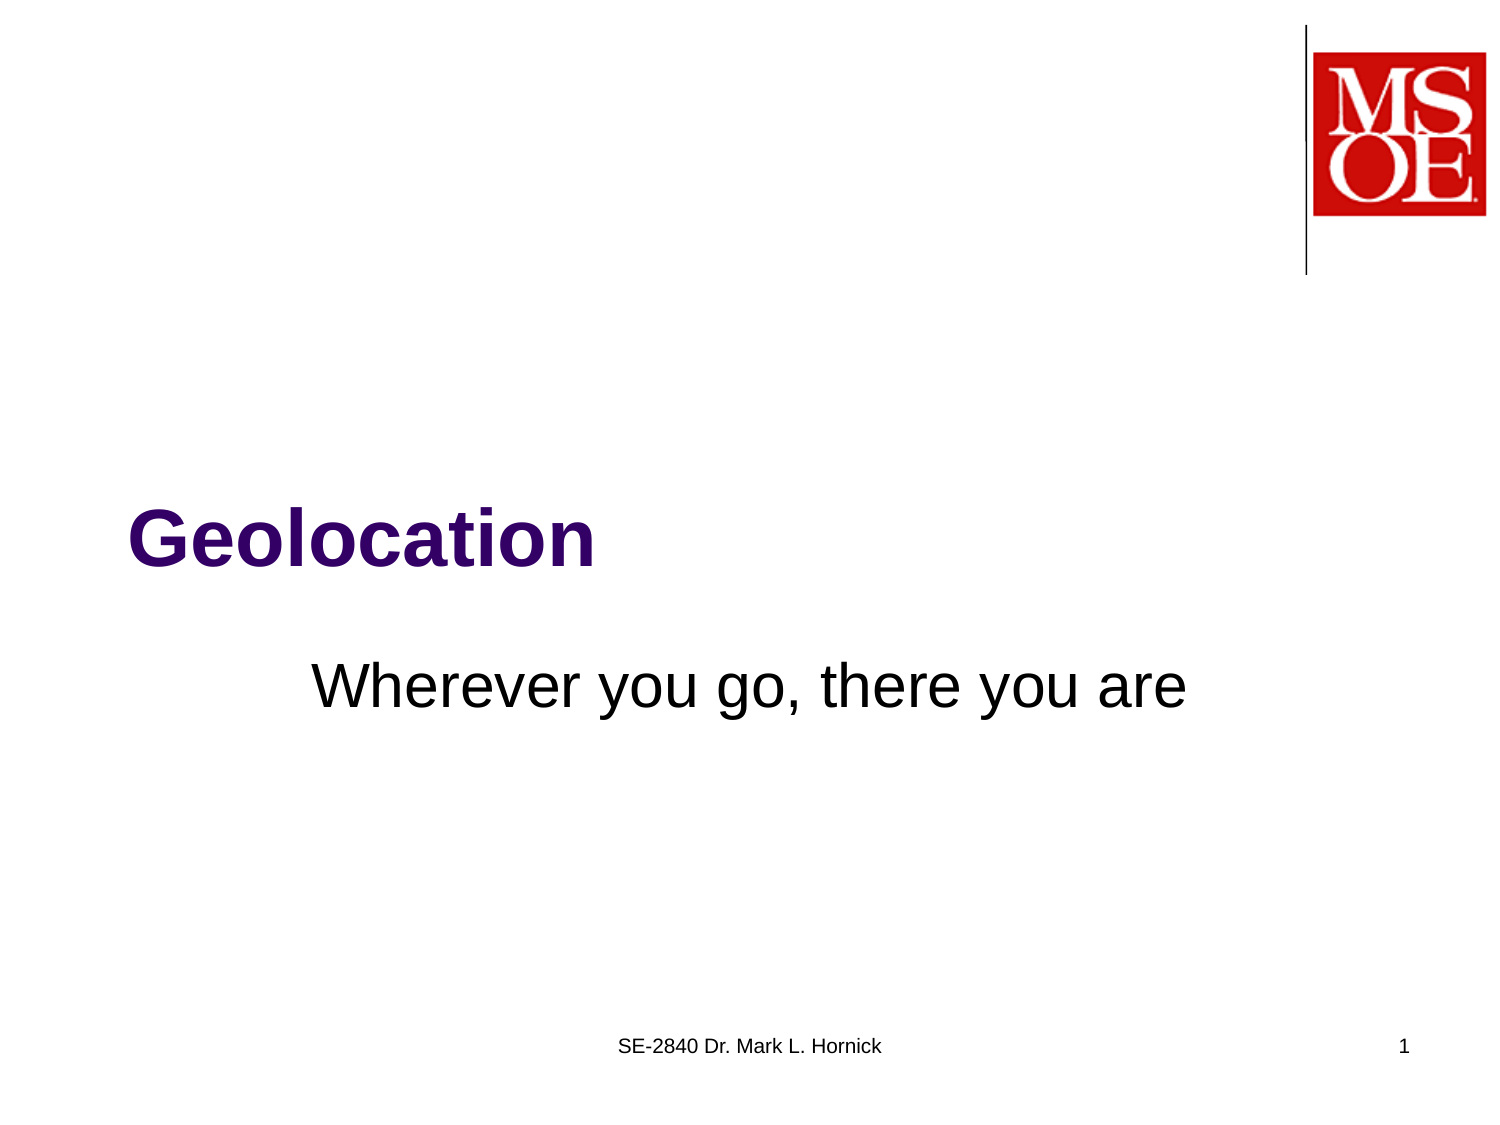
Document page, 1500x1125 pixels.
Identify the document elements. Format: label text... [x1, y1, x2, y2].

title Geolocation [112, 349, 1388, 591]
subtitle Wherever you go, there you are [224, 637, 1276, 926]
slide_number 1 [1074, 1024, 1426, 1101]
picture [1312, 37, 1488, 232]
footer SE-2840 Dr. Mark L. Hornick [512, 1024, 988, 1101]
